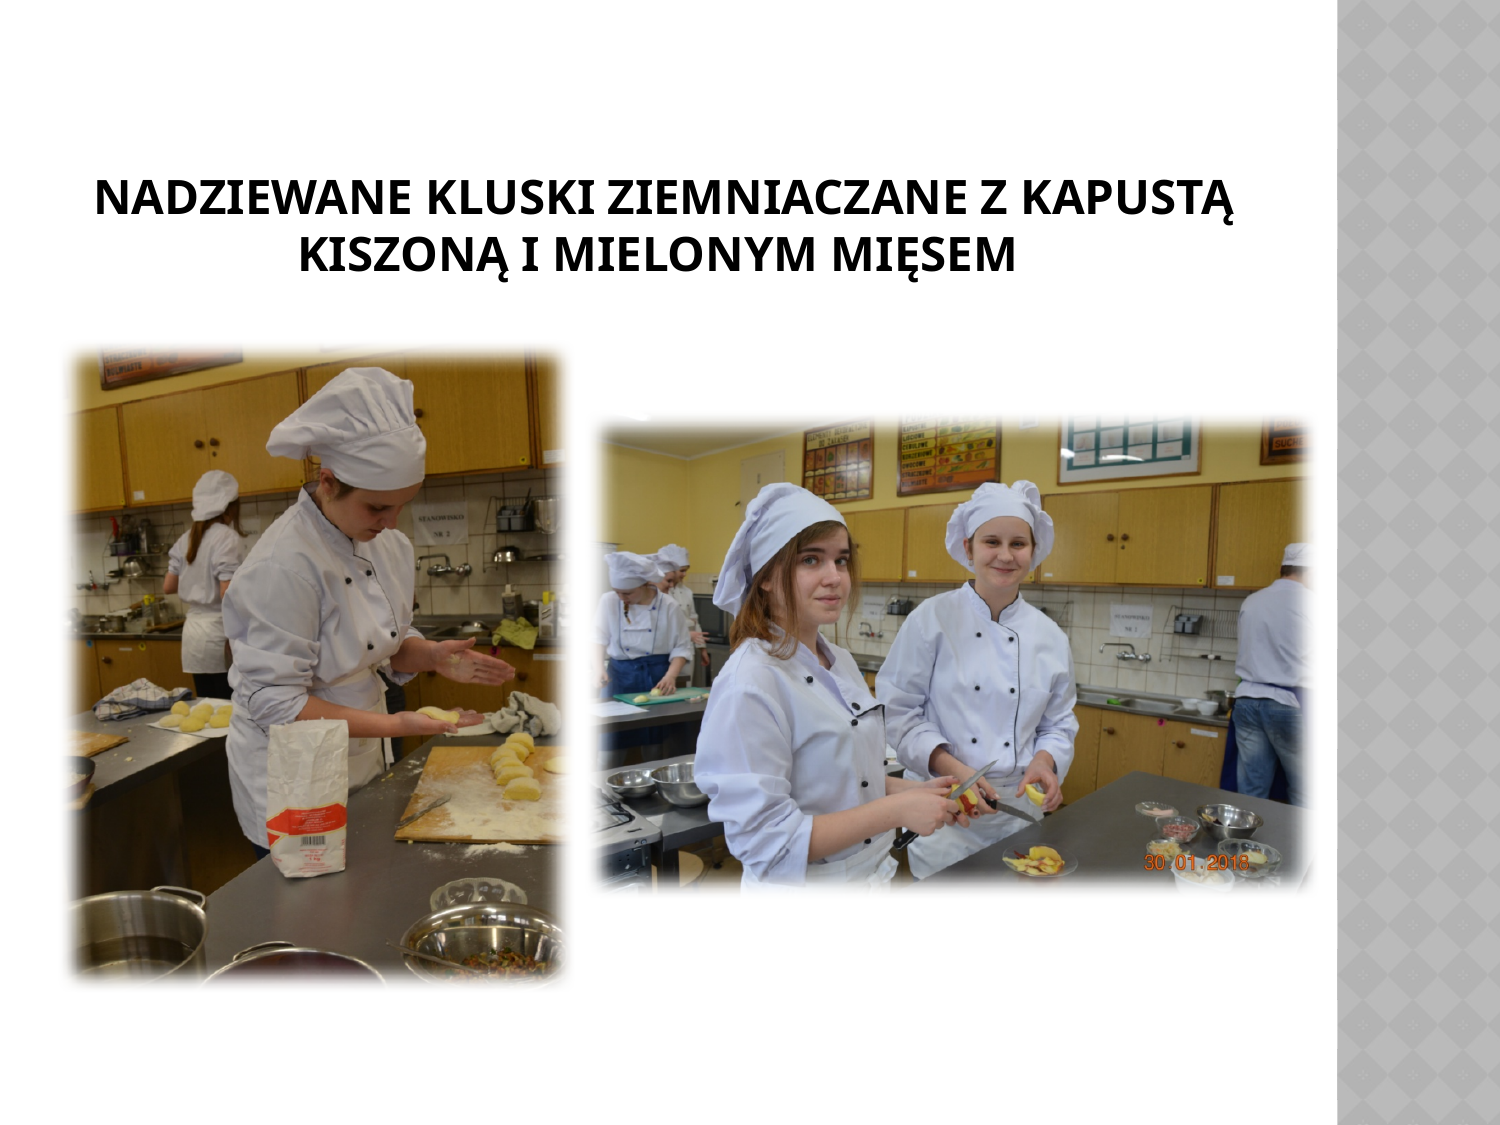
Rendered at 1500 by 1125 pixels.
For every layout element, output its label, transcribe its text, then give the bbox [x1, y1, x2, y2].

title Nadziewane kluski ziemniaczane z kapustą kiszoną i mielonym mięsem [70, 164, 1259, 282]
picture [58, 339, 575, 993]
picture [585, 409, 1319, 899]
